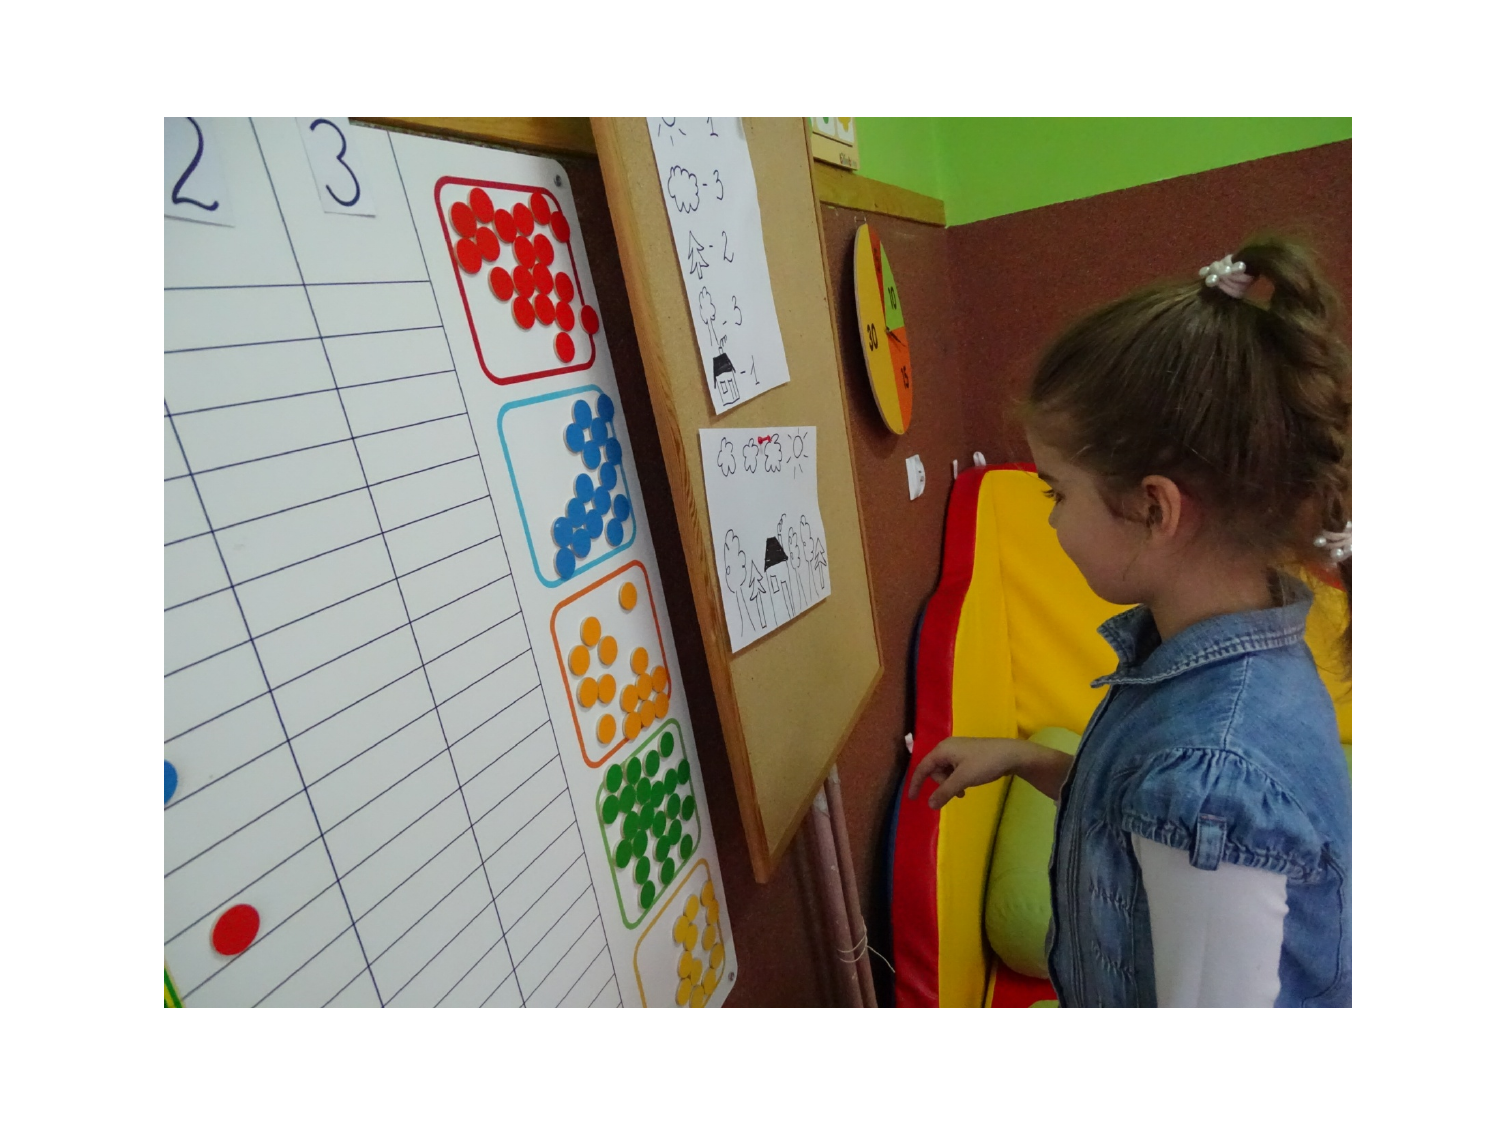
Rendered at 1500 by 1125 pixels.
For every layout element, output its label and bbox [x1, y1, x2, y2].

picture [163, 116, 1352, 1008]
